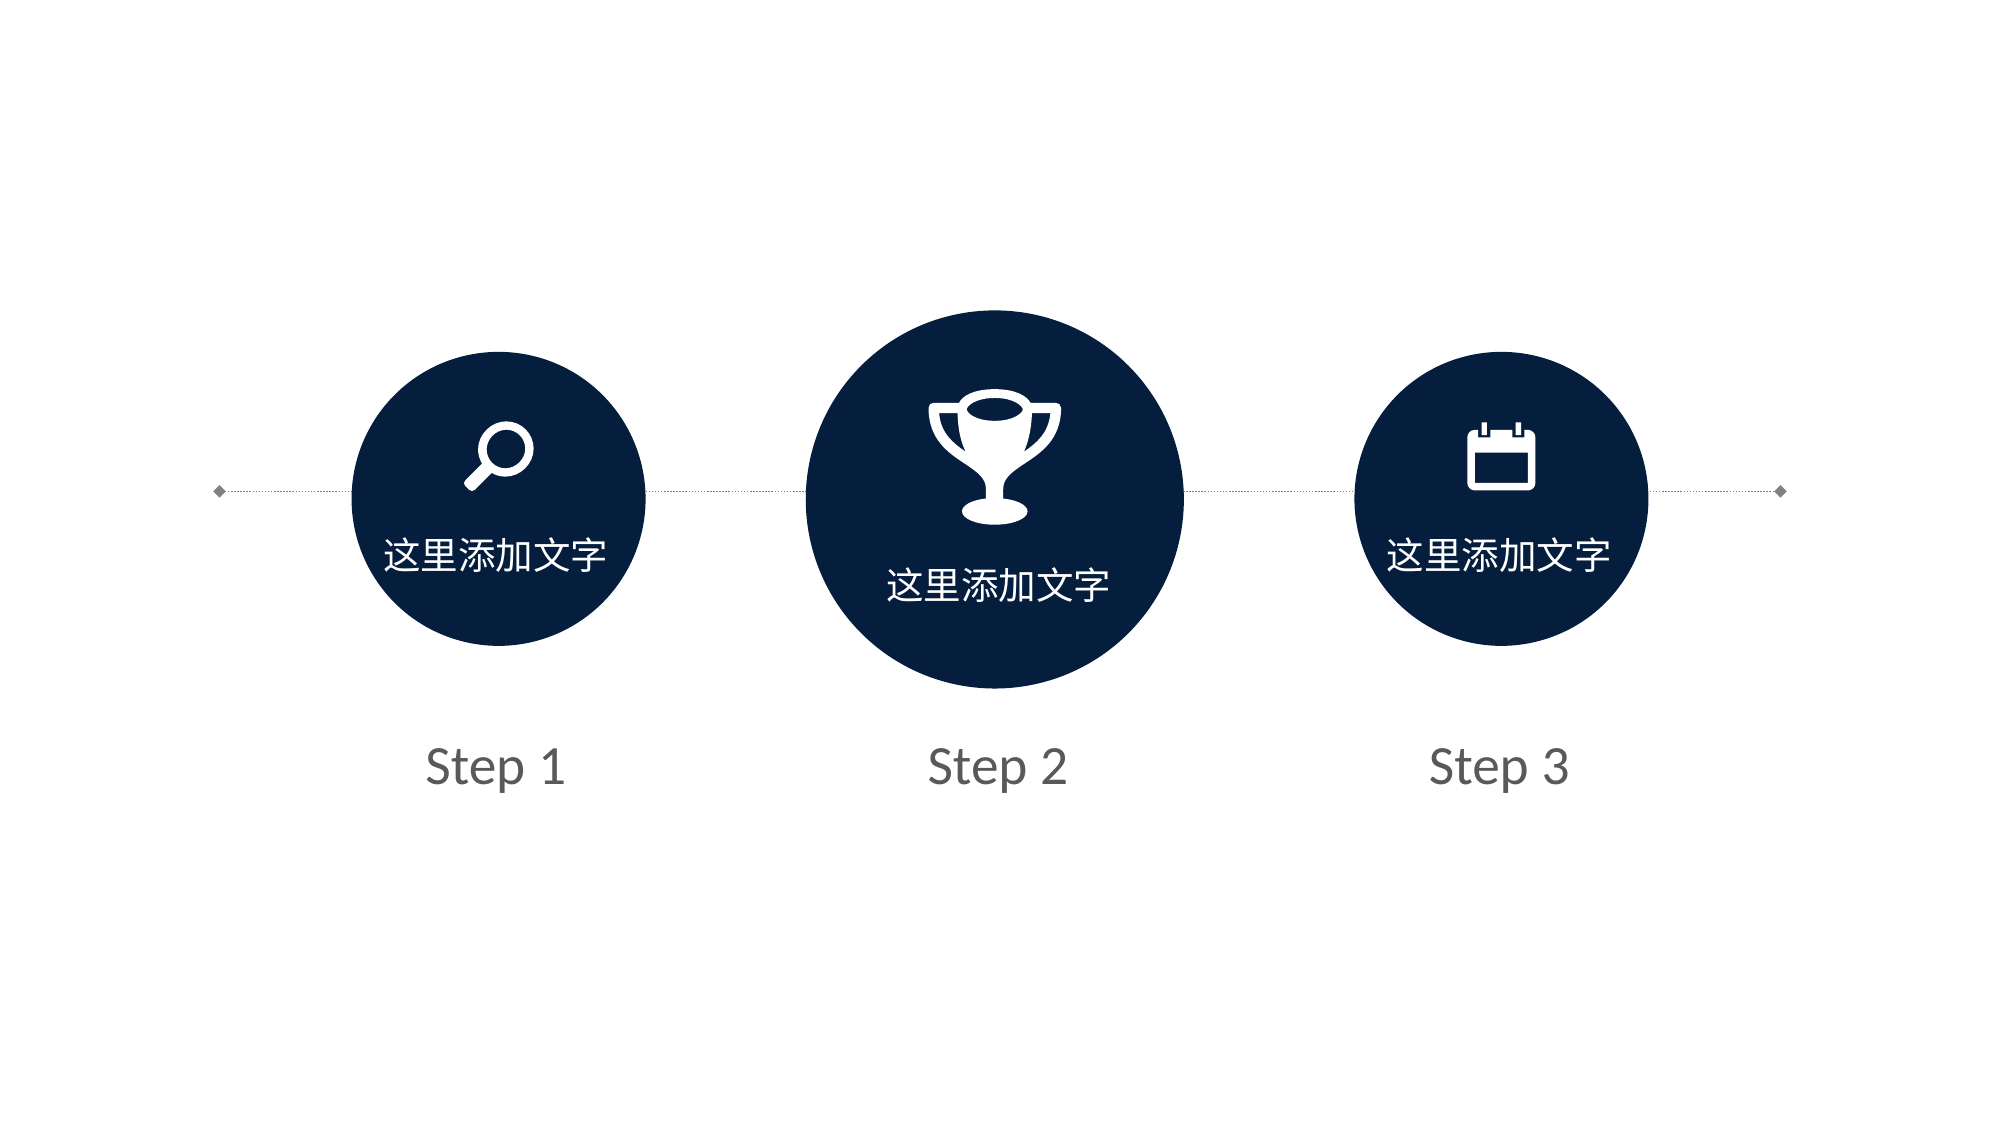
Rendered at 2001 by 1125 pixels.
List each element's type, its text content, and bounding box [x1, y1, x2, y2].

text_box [351, 351, 646, 647]
text_box Step 1 [266, 718, 725, 806]
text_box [805, 310, 1185, 689]
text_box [1354, 351, 1649, 647]
text_box Step 2 [769, 718, 1228, 806]
text_box Step 3 [1270, 718, 1729, 806]
